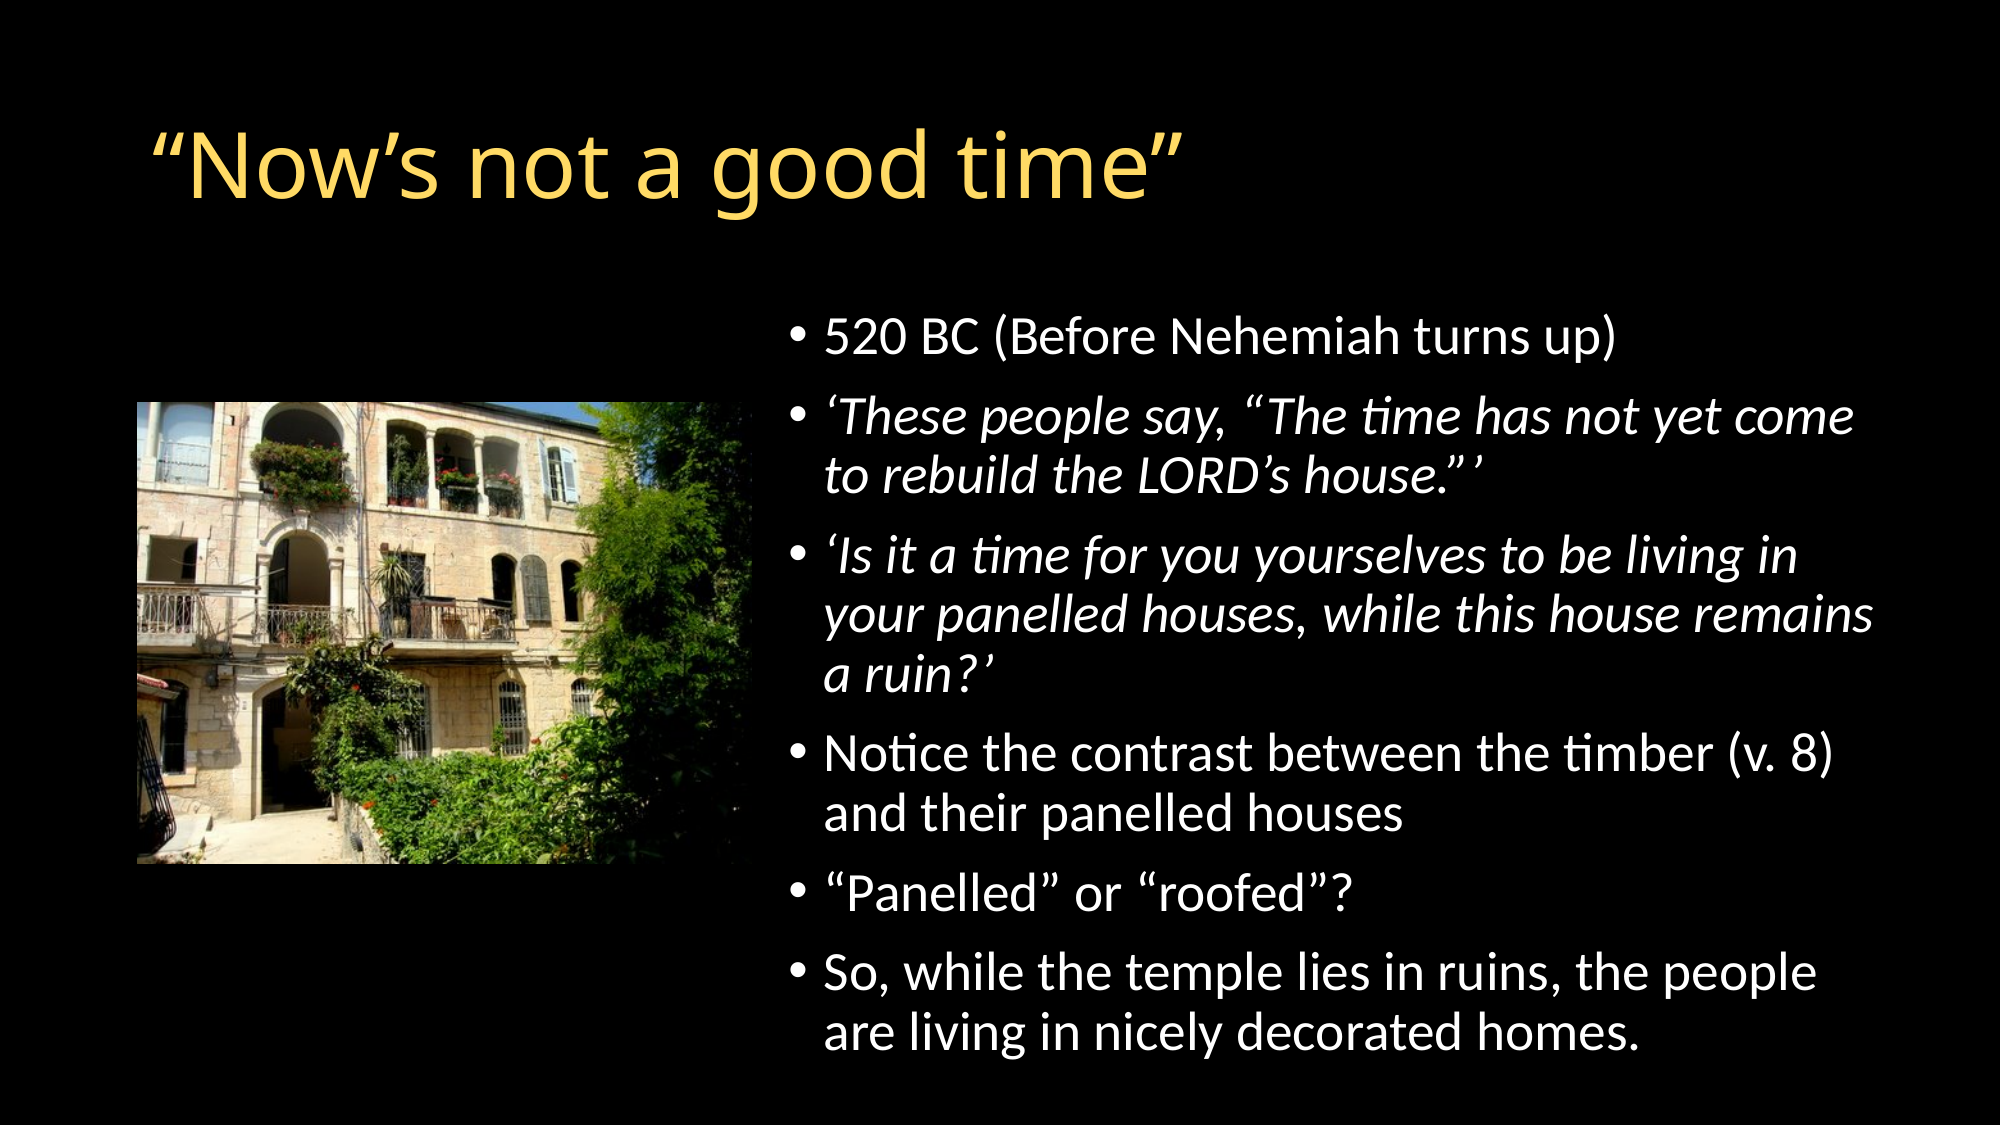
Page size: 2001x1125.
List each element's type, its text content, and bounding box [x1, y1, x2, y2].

picture [137, 402, 752, 864]
list 520 BC (Before Nehemiah turns up) ‘These people say, “The time has not yet come to rebuild the Lord’s house.”’ ‘Is it a time for you yourselves to be living in your panelled houses, while this house remains a ruin?’ Notice the contrast between the timber (v. 8) and their panelled houses “Panelled” or “roofed”? So, while the temple lies in ruins, the people are living in nicely decorated homes. [773, 299, 1897, 1077]
title “Now’s not a good time” [137, 59, 1863, 278]
